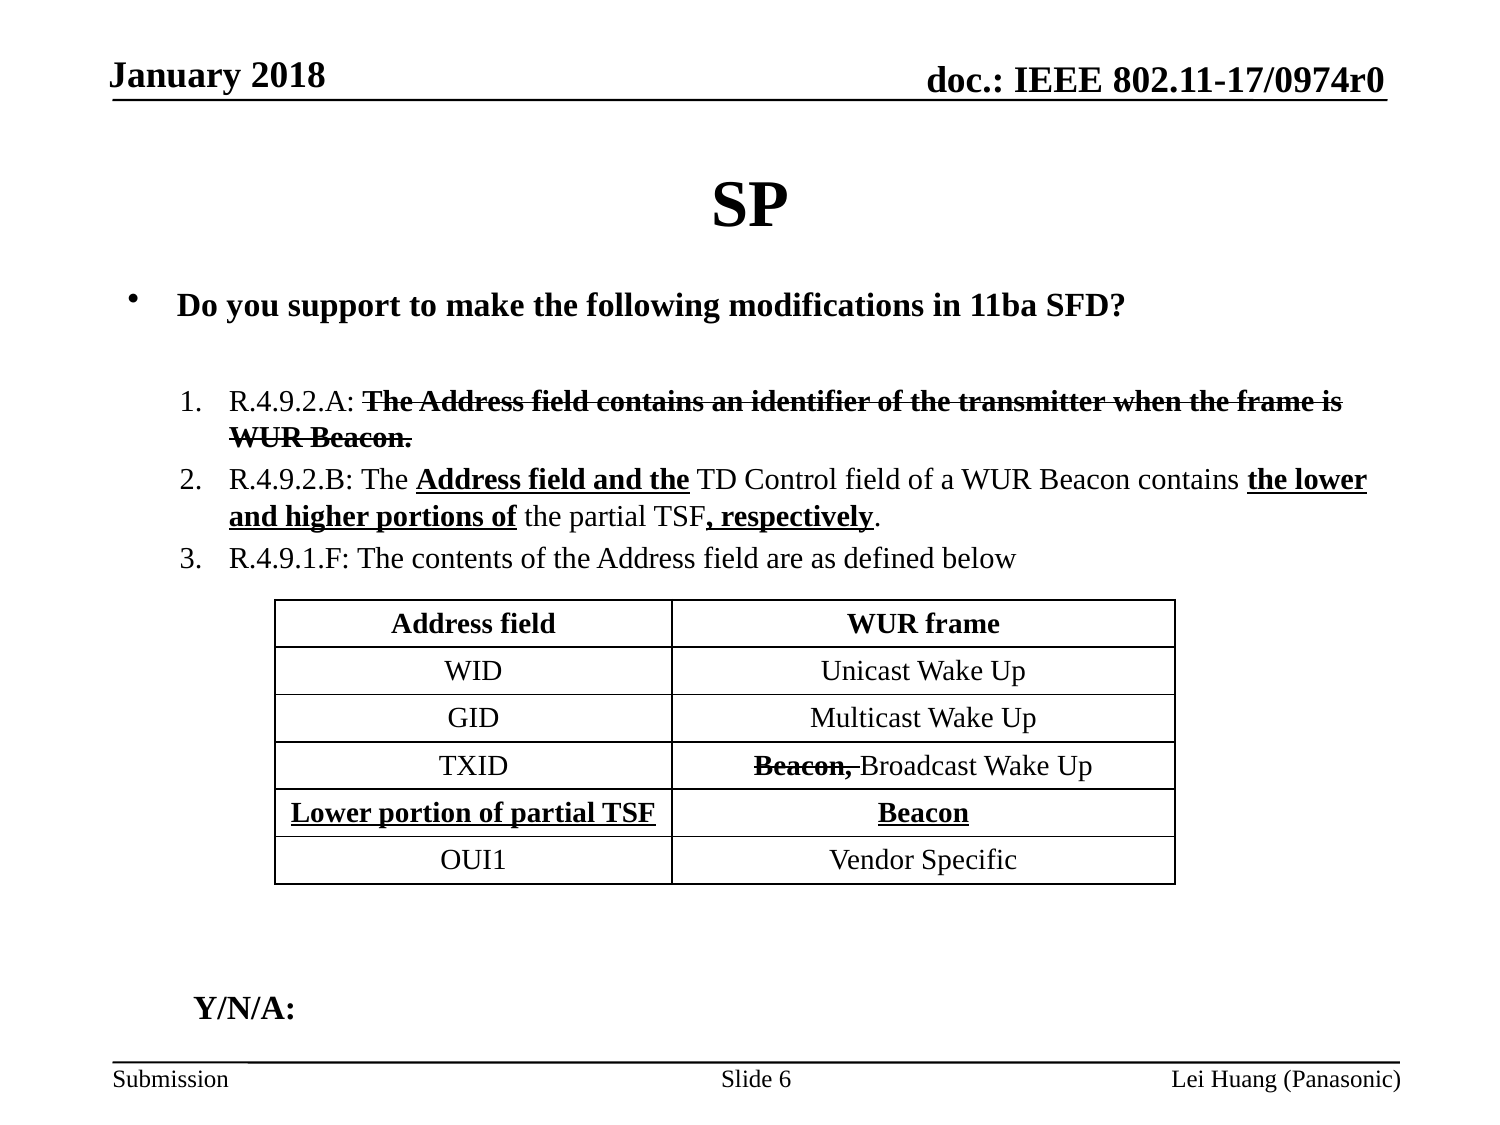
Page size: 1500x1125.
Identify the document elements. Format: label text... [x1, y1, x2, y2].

table_cell GID [276, 695, 671, 741]
table_cell Beacon [673, 790, 1174, 836]
table_cell WID [276, 648, 671, 694]
table_header WUR frame [673, 601, 1174, 646]
slide_number Slide 6 [712, 1061, 800, 1093]
table_cell Vendor Specific [673, 837, 1174, 883]
list Do you support to make the following modifications in 11ba SFD? R.4.9.2.A: The Address field contains an identifier of the transmitter when the frame is WUR Beacon. R.4.9.2.B: The Address field and the TD Control field of a WUR Beacon contains the lower and higher portions of the partial TSF, respectively. R.4.9.1.F: The contents of the Address field are as defined below Y/N/A: [112, 275, 1388, 1038]
title SP [112, 112, 1388, 275]
table_cell Unicast Wake Up [673, 648, 1174, 694]
table_cell Multicast Wake Up [673, 695, 1174, 741]
table_header Address field [276, 601, 671, 646]
table_cell Beacon, Broadcast Wake Up [673, 743, 1174, 788]
table_cell OUI1 [276, 837, 671, 883]
footer Lei Huang (Panasonic) [949, 1061, 1402, 1093]
table_cell TXID [276, 743, 671, 788]
table_cell Lower portion of partial TSF [276, 790, 671, 836]
